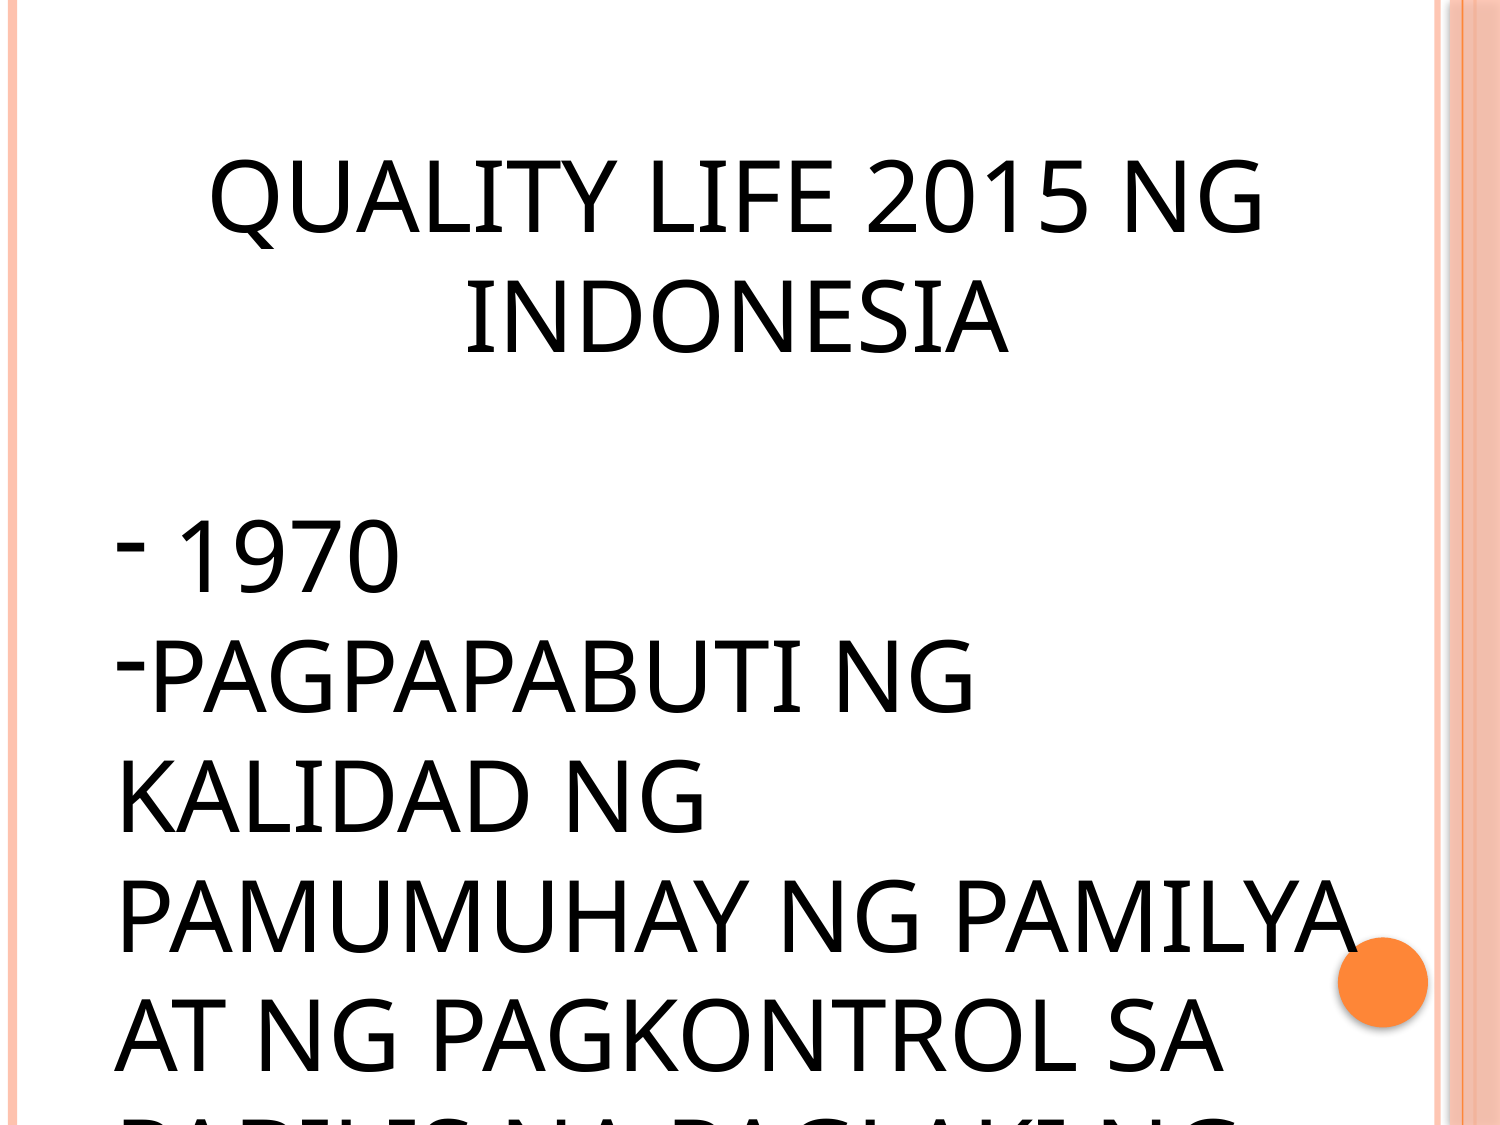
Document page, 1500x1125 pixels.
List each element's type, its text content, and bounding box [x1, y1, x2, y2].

text_box QUALITY LIFE 2015 NG INDONESIA 1970 PAGPAPABUTI NG KALIDAD NG PAMUMUHAY NG PAMILYA AT NG PAGKONTROL SA PABILIS NA PAGLAKI NG POPULASYON NG BANSA. [99, 125, 1375, 1125]
